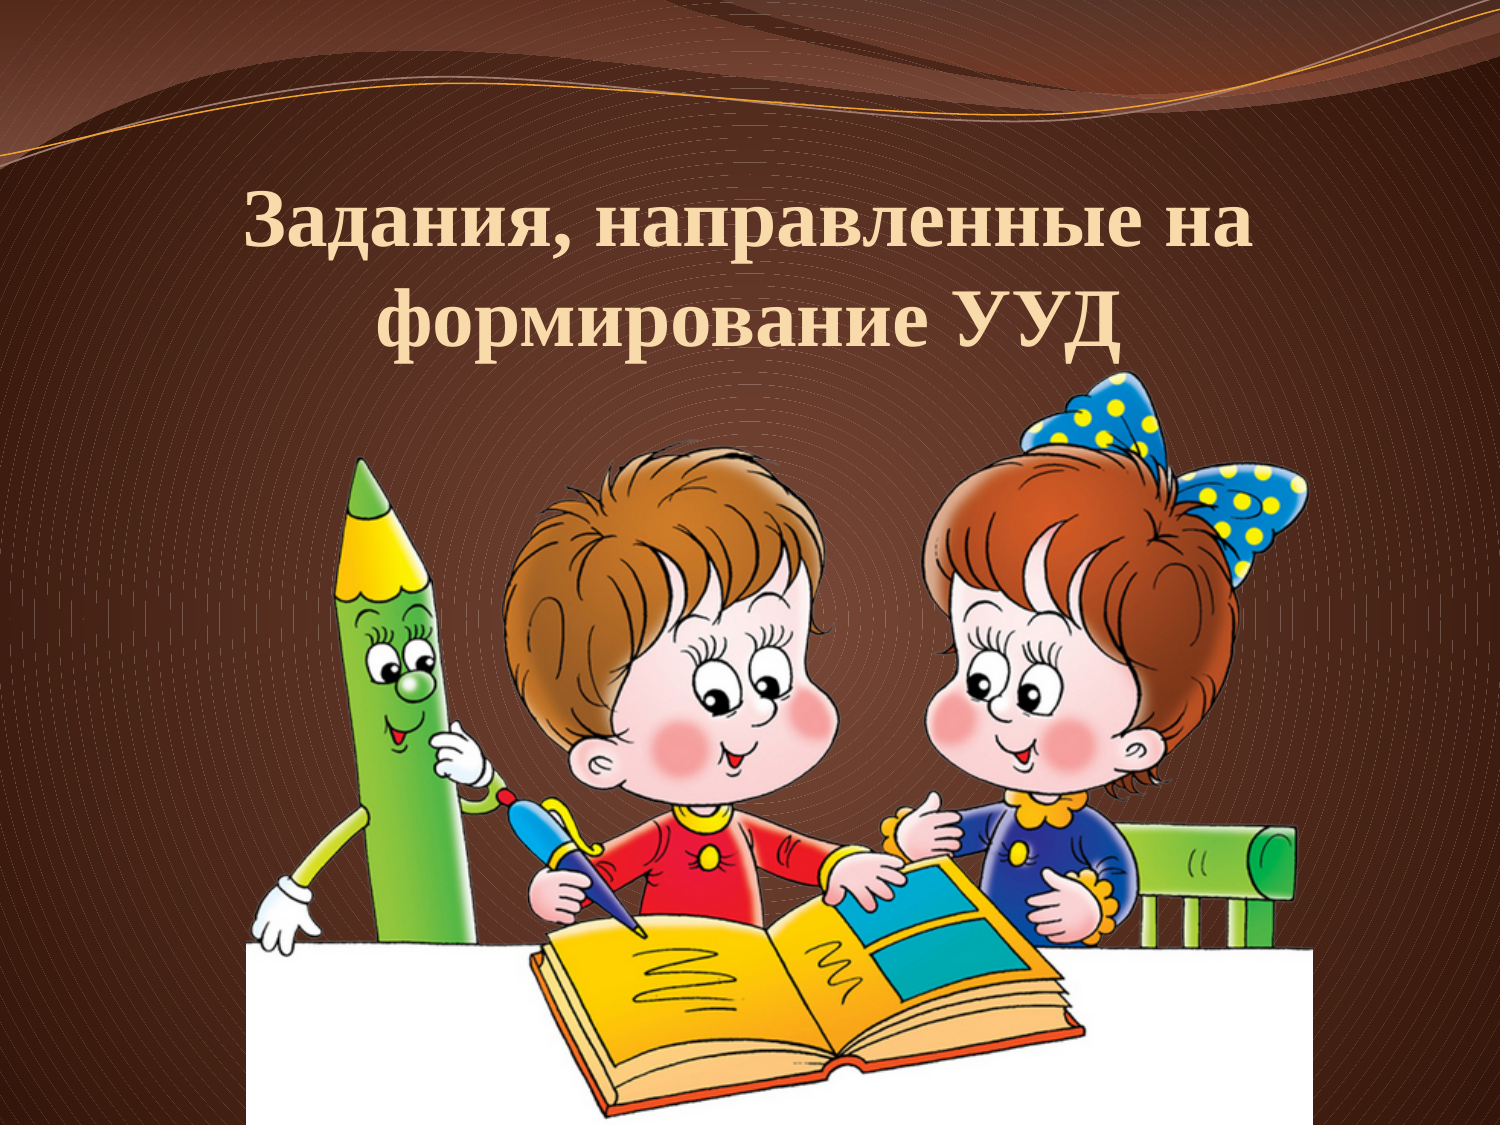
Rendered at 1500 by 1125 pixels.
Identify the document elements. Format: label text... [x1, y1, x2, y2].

picture [245, 349, 1313, 1125]
title Задания, направленные на формирование УУД [0, 46, 1500, 364]
